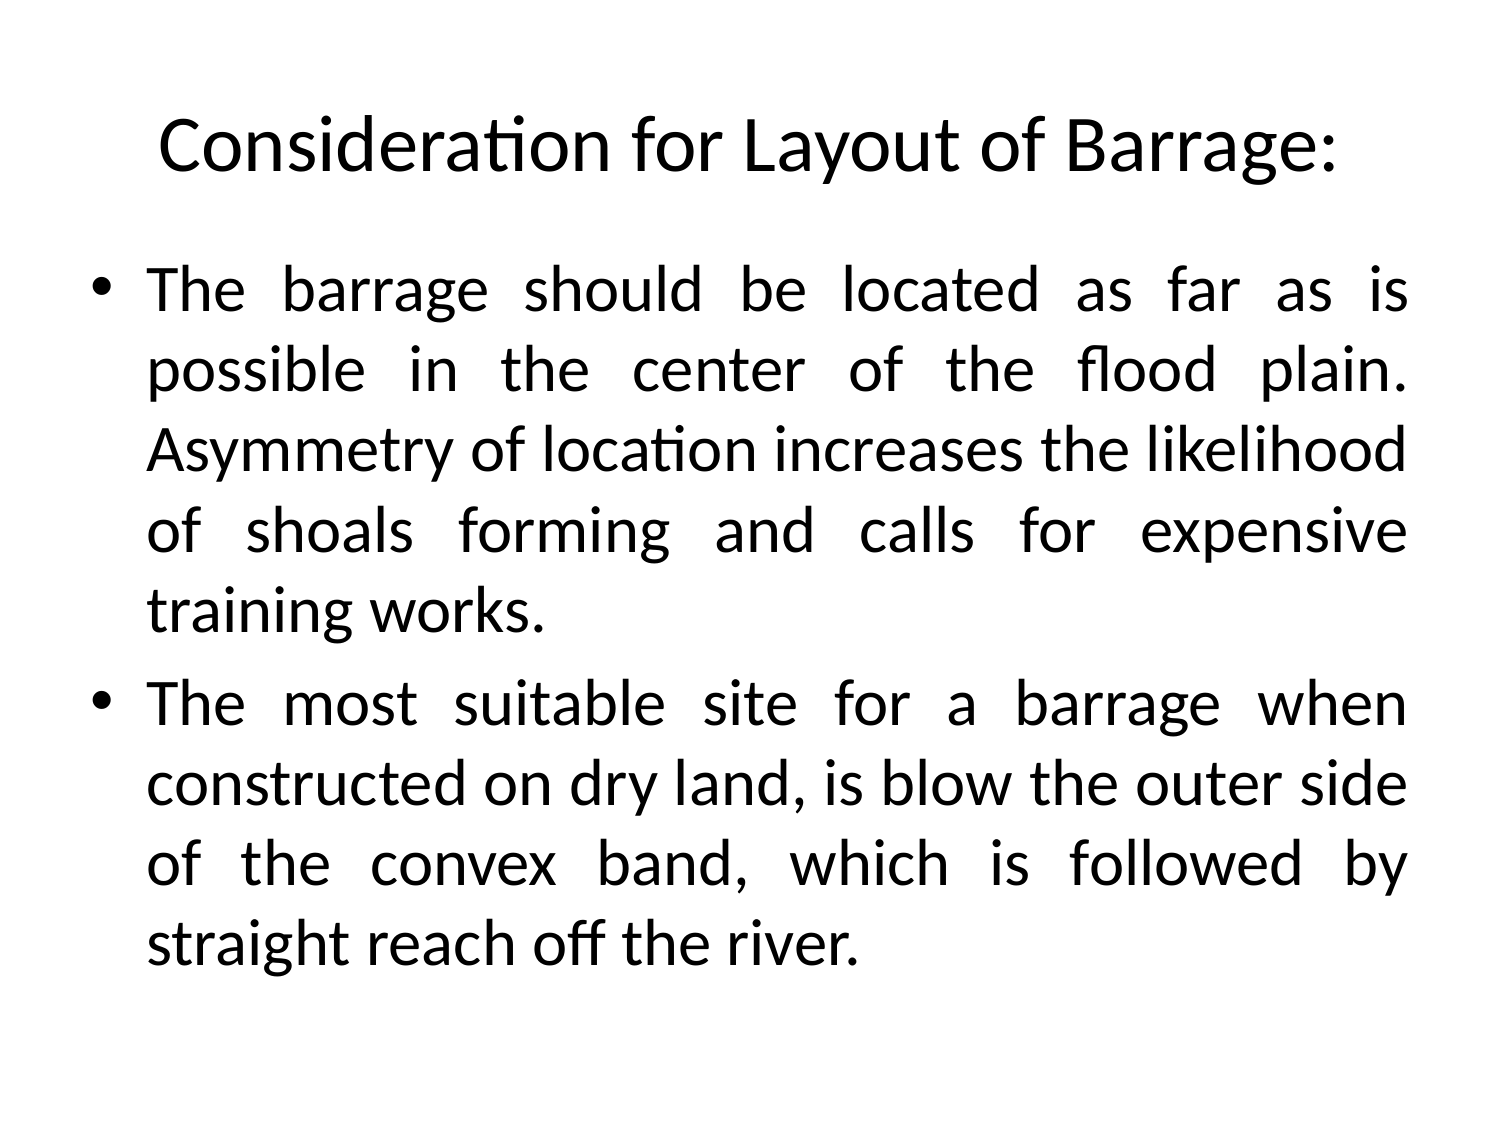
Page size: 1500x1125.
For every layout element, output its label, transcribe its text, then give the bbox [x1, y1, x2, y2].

list The barrage should be located as far as is possible in the center of the flood plain. Asymmetry of location increases the likelihood of shoals forming and calls for expensive training works. The most suitable site for a barrage when constructed on dry land, is blow the outer side of the convex band, which is followed by straight reach off the river. [75, 237, 1425, 1063]
title Consideration for Layout of Barrage: [75, 45, 1425, 233]
